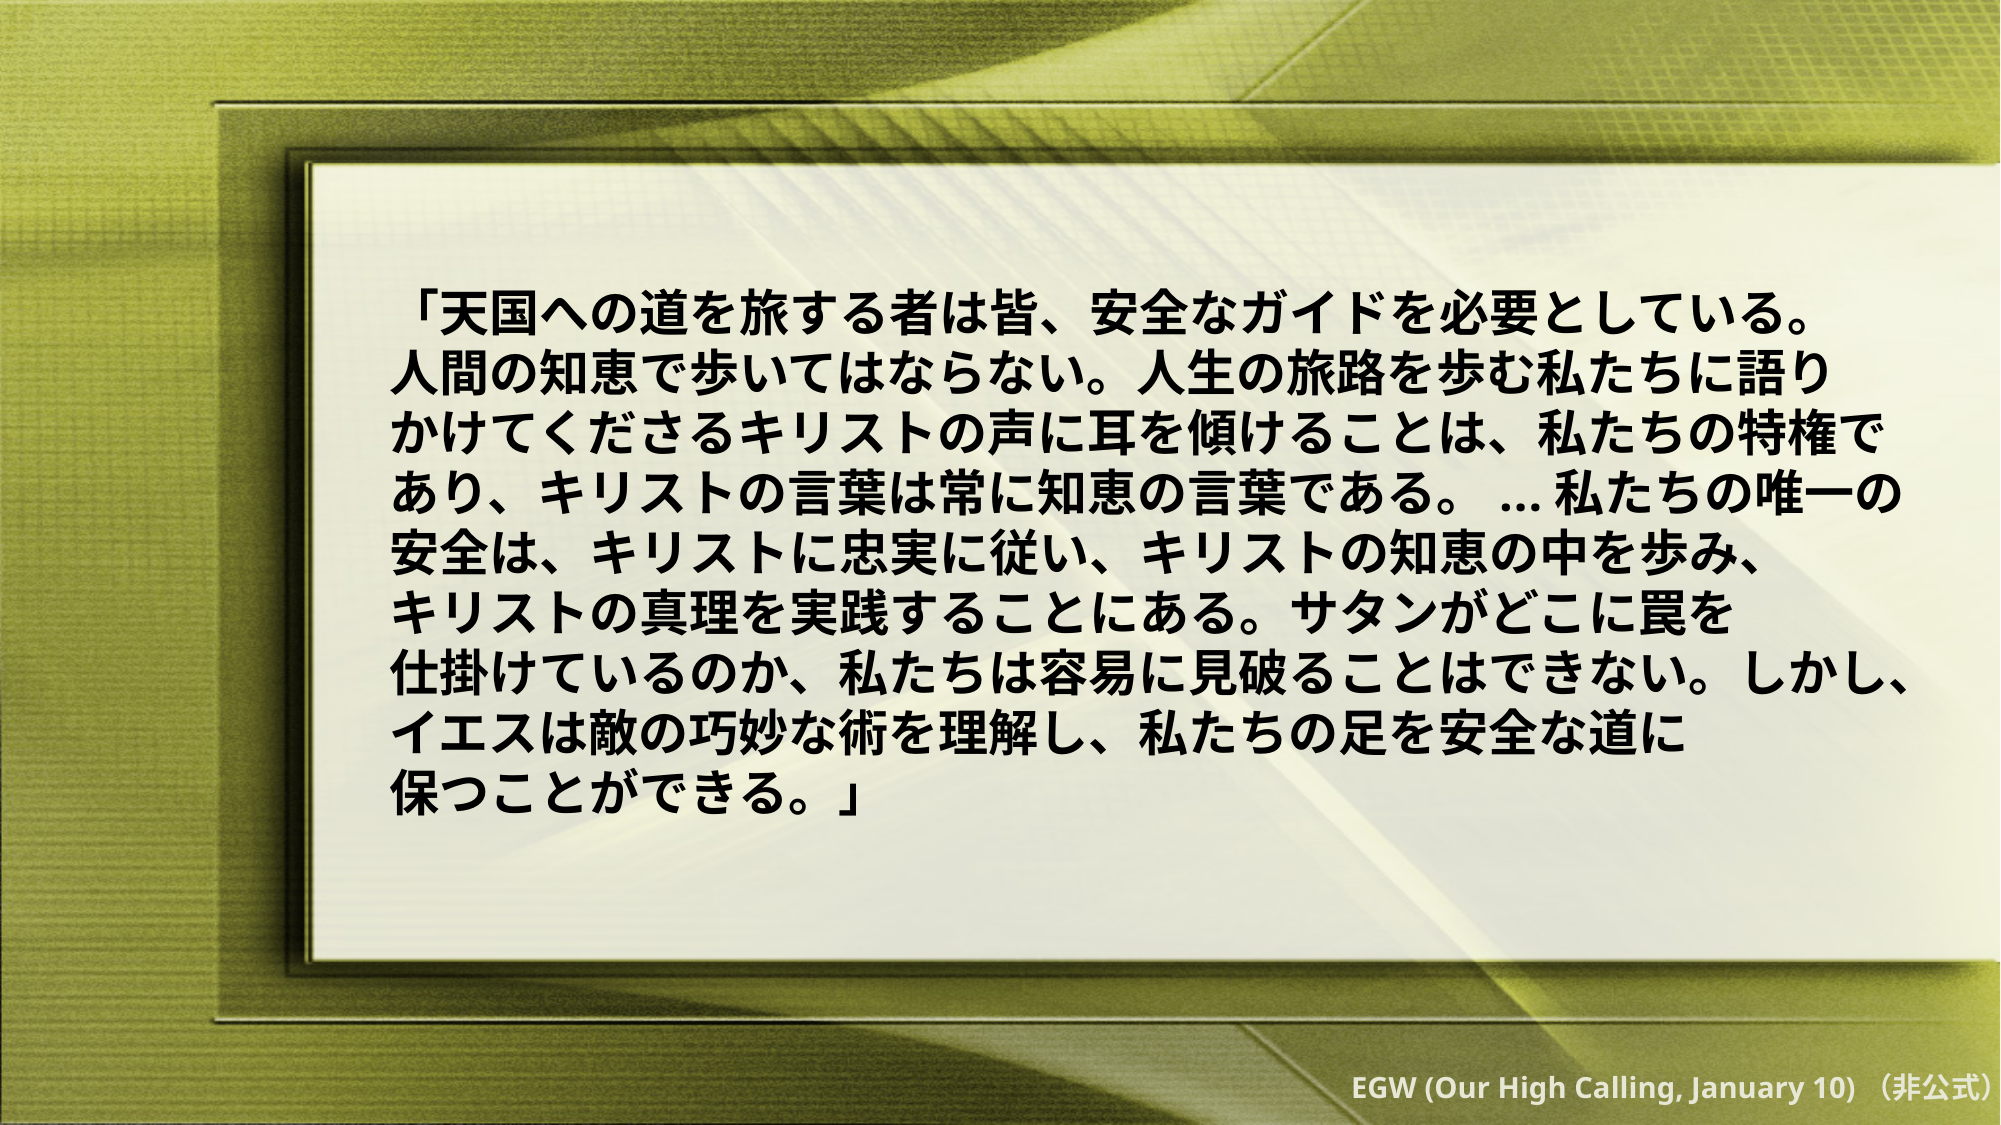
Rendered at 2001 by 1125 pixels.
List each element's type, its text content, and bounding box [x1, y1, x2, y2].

picture [0, 0, 2001, 1125]
text_box EGW (Our High Calling, January 10)（非公式） [1336, 1061, 2000, 1112]
text_box 「天国への道を旅する者は皆、安全なガイドを必要としている。 人間の知恵で歩いてはならない。人生の旅路を歩む私たちに語り かけてくださるキリストの声に耳を傾けることは、私たちの特権であり、キリストの言葉は常に知恵の言葉である。...私たちの唯一の安全は、キリストに忠実に従い、キリストの知恵の中を歩み、 キリストの真理を実践することにある。サタンがどこに罠を 仕掛けているのか、私たちは容易に見破ることはできない。しかし、イエスは敵の巧妙な術を理解し、私たちの足を安全な道に 保つことができる。」 [374, 273, 1948, 829]
